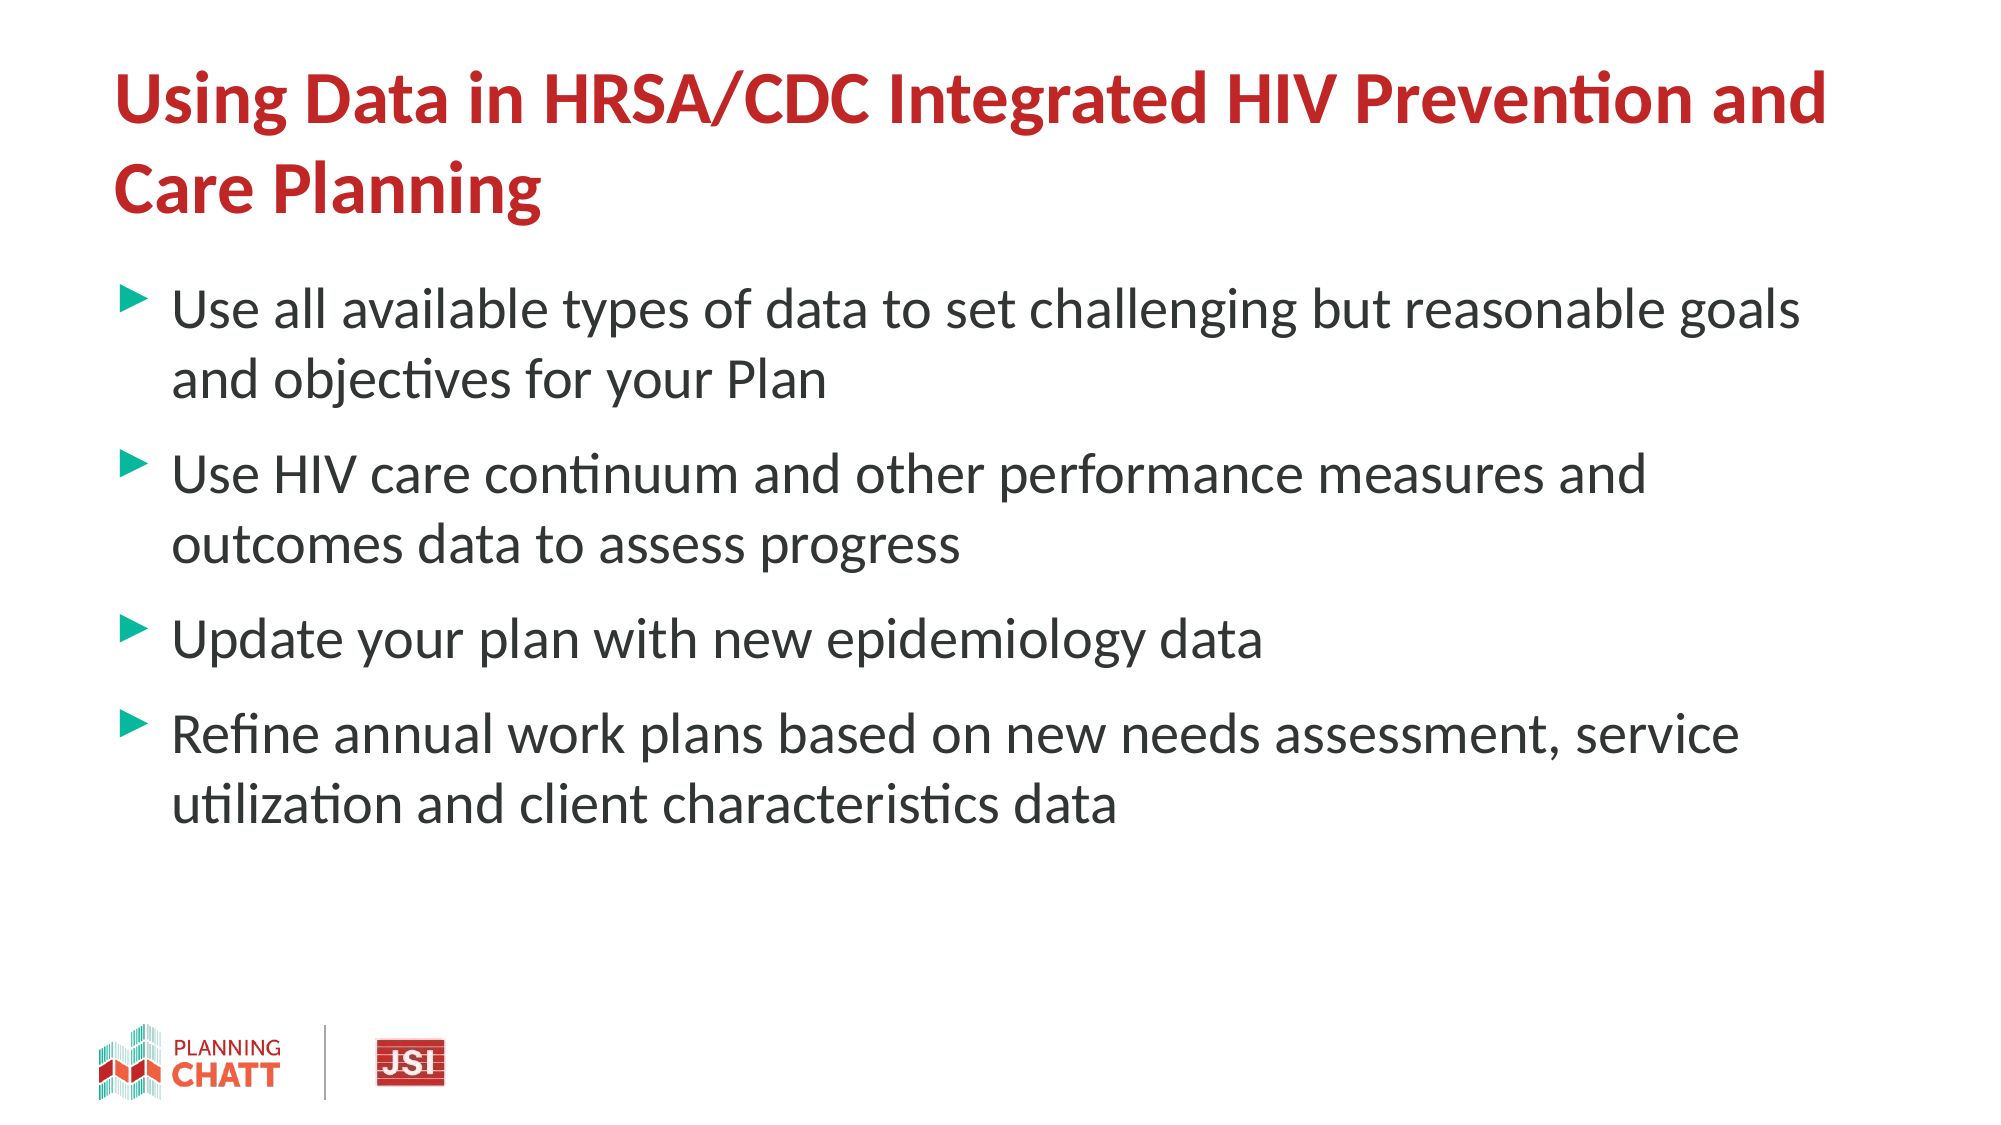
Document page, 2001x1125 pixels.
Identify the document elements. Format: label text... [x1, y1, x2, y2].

picture [99, 1024, 280, 1100]
list Use all available types of data to set challenging but reasonable goals and objectives for your Plan Use HIV care continuum and other performance measures and outcomes data to assess progress Update your plan with new epidemiology data Refine annual work plans based on new needs assessment, service utilization and client characteristics data [99, 262, 1900, 1005]
title Using Data in HRSA/CDC Integrated HIV Prevention and Care Planning [99, 45, 1900, 233]
picture [375, 1038, 446, 1087]
